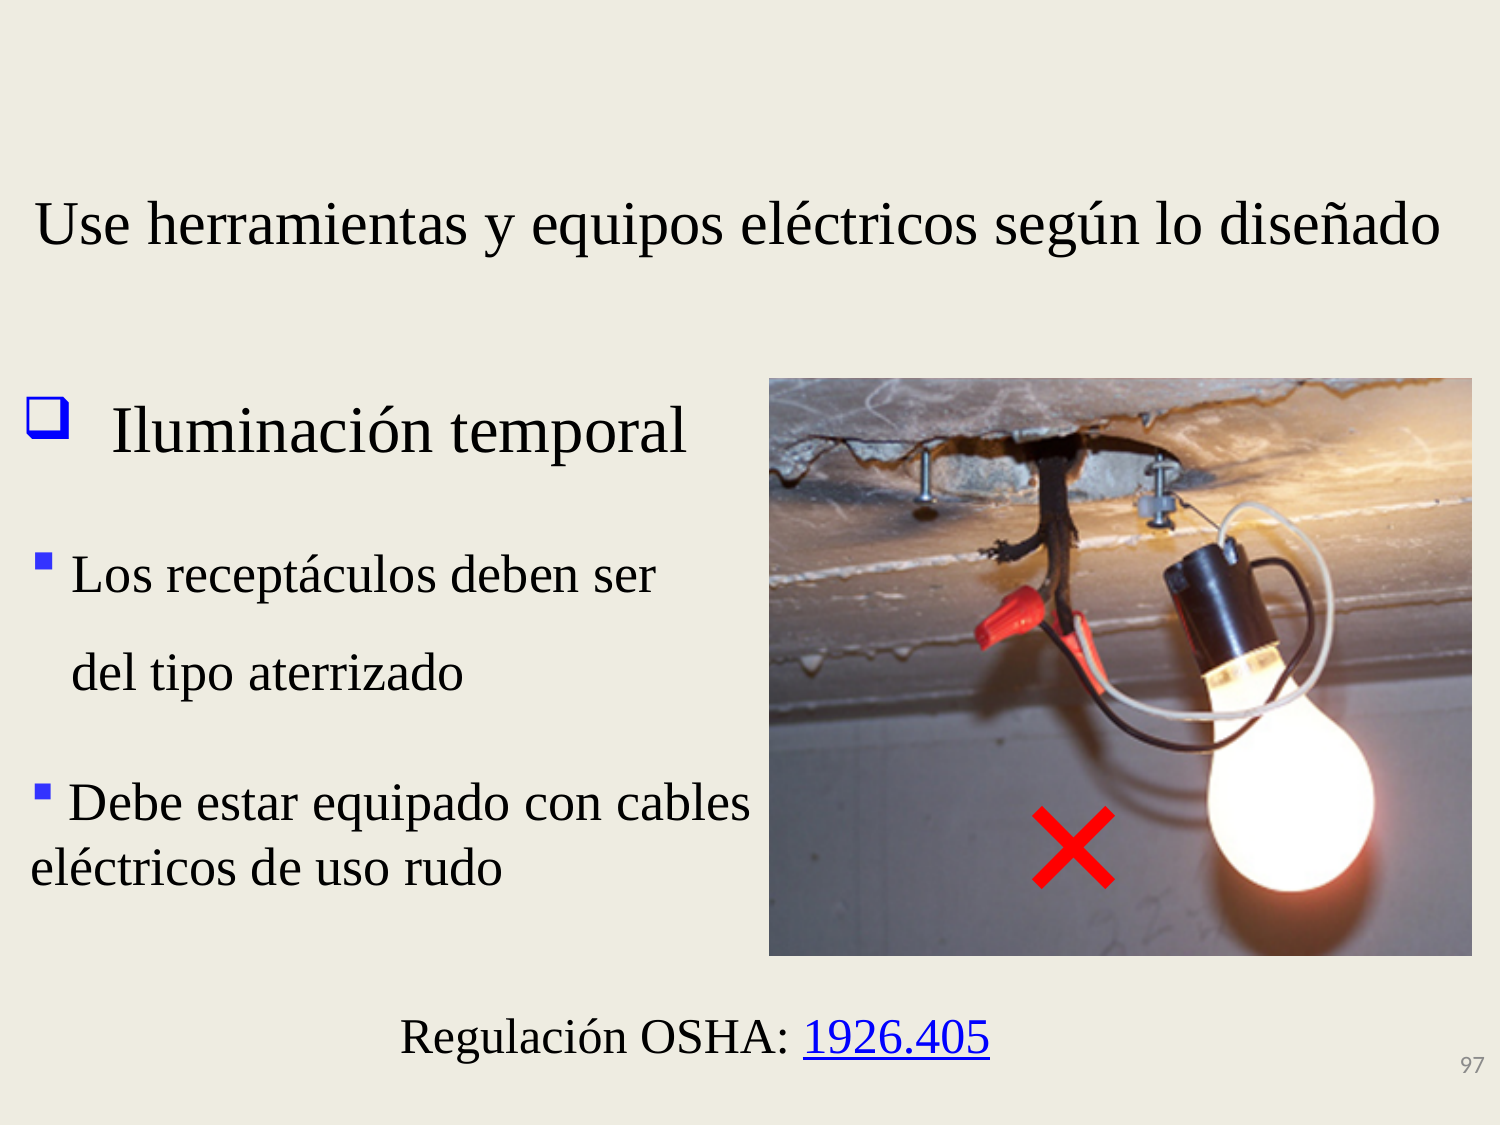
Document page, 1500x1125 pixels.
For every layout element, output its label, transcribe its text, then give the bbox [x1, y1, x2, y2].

slide_number 97 [1162, 1033, 1500, 1094]
picture [769, 378, 1472, 957]
title Use herramientas y equipos eléctricos según lo diseñado [15, 173, 1463, 266]
text_box Regulación OSHA: 1926.405 [385, 996, 1006, 1072]
text_box Los receptáculos deben ser del tipo aterrizado Debe estar equipado con cables eléctricos de uso rudo [15, 491, 764, 904]
text_box Iluminación temporal [7, 378, 735, 473]
